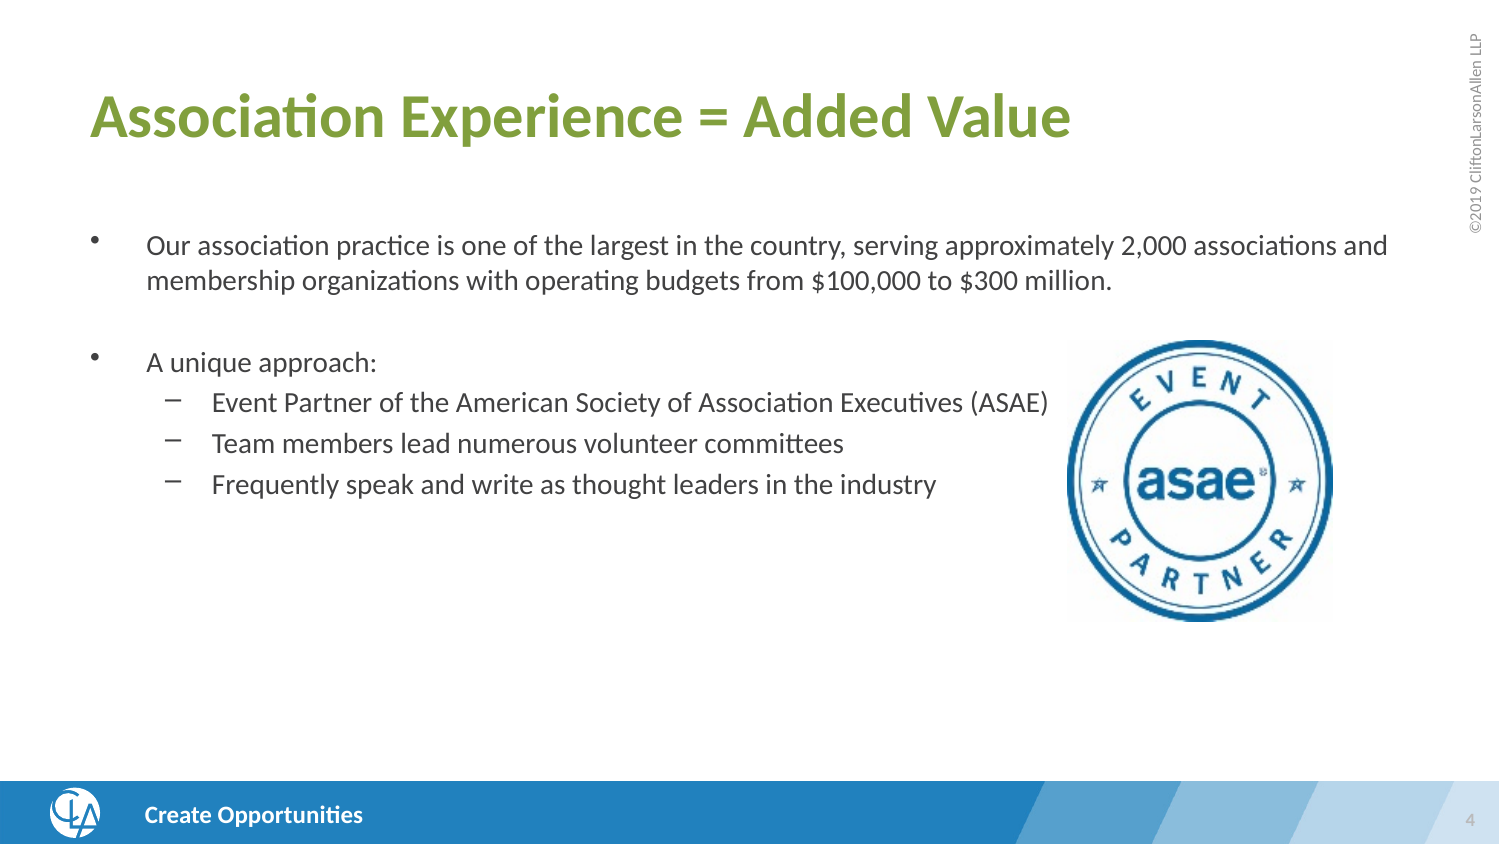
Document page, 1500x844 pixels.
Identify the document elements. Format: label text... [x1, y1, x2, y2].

list Our association practice is one of the largest in the country, serving approximately 2,000 associations and membership organizations with operating budgets from $100,000 to $300 million. A unique approach: Event Partner of the American Society of Association Executives (ASAE) Team members lead numerous volunteer committees Frequently speak and write as thought leaders in the industry [74, 177, 1426, 741]
picture [1067, 340, 1334, 622]
title Association Experience = Added Value [74, 56, 1426, 169]
picture [0, 781, 1499, 844]
slide_number 4 [1425, 790, 1490, 844]
